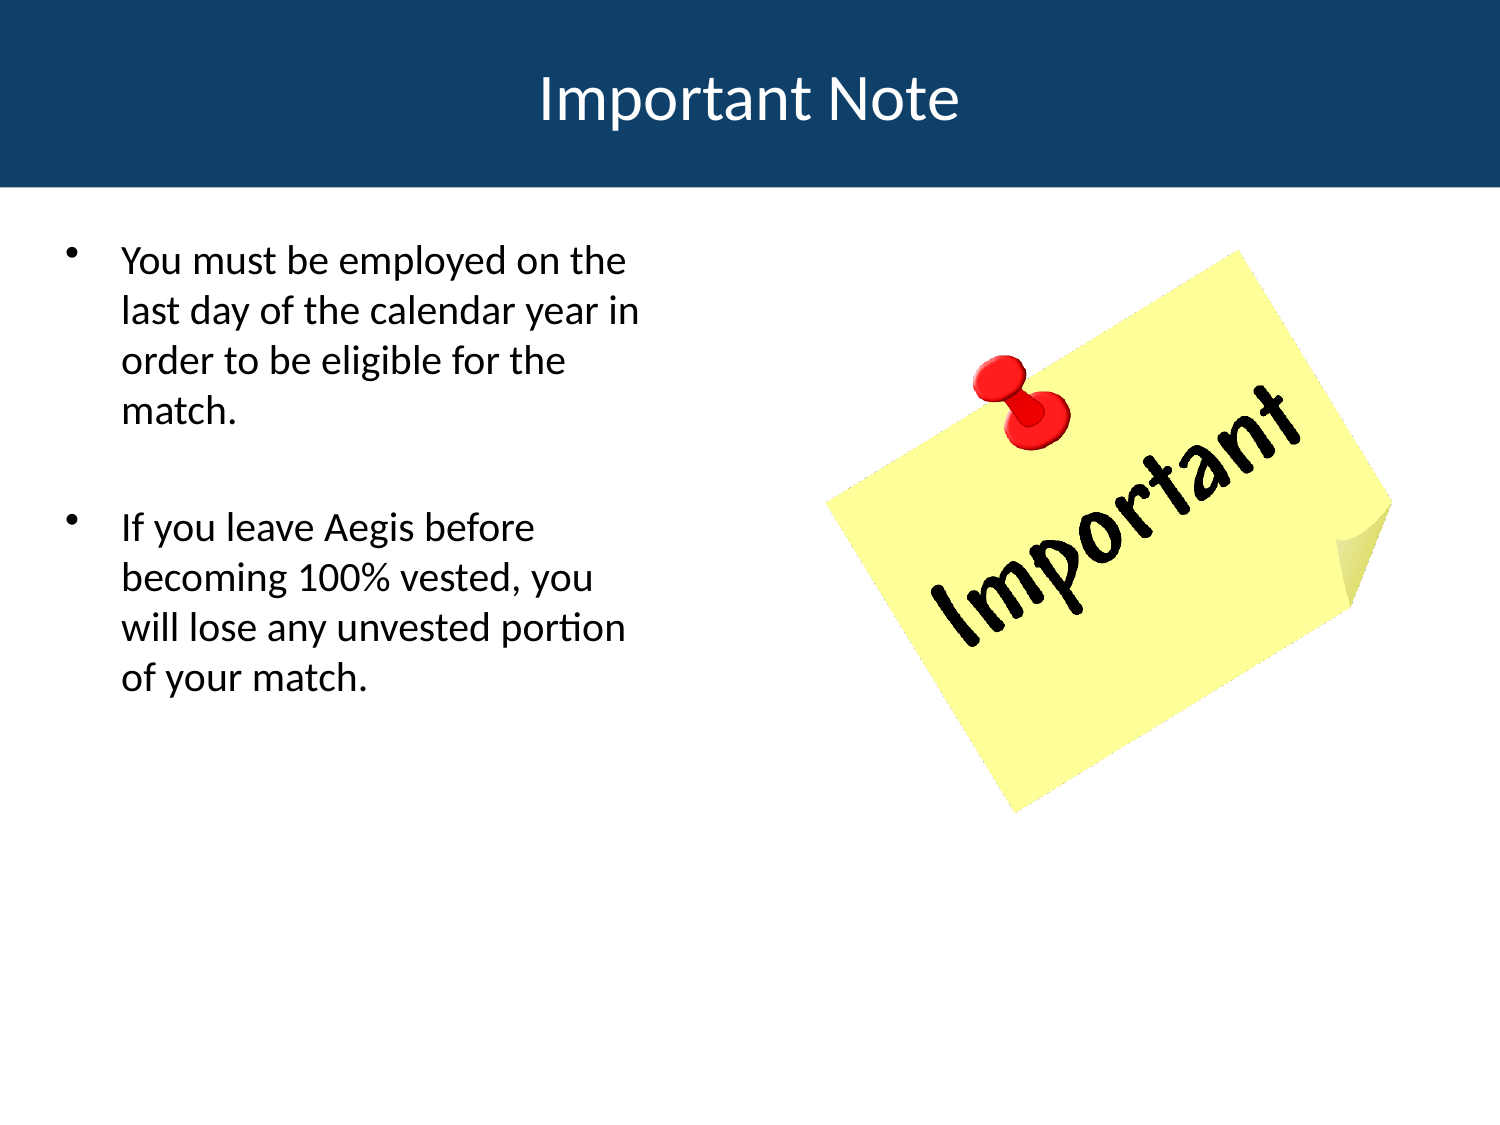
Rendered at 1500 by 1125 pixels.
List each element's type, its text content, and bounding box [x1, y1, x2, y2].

title Important Note [0, 0, 1500, 188]
list You must be employed on the last day of the calendar year in order to be eligible for the match. If you leave Aegis before becoming 100% vested, you will lose any unvested portion of your match. [49, 224, 663, 938]
picture [824, 249, 1393, 813]
